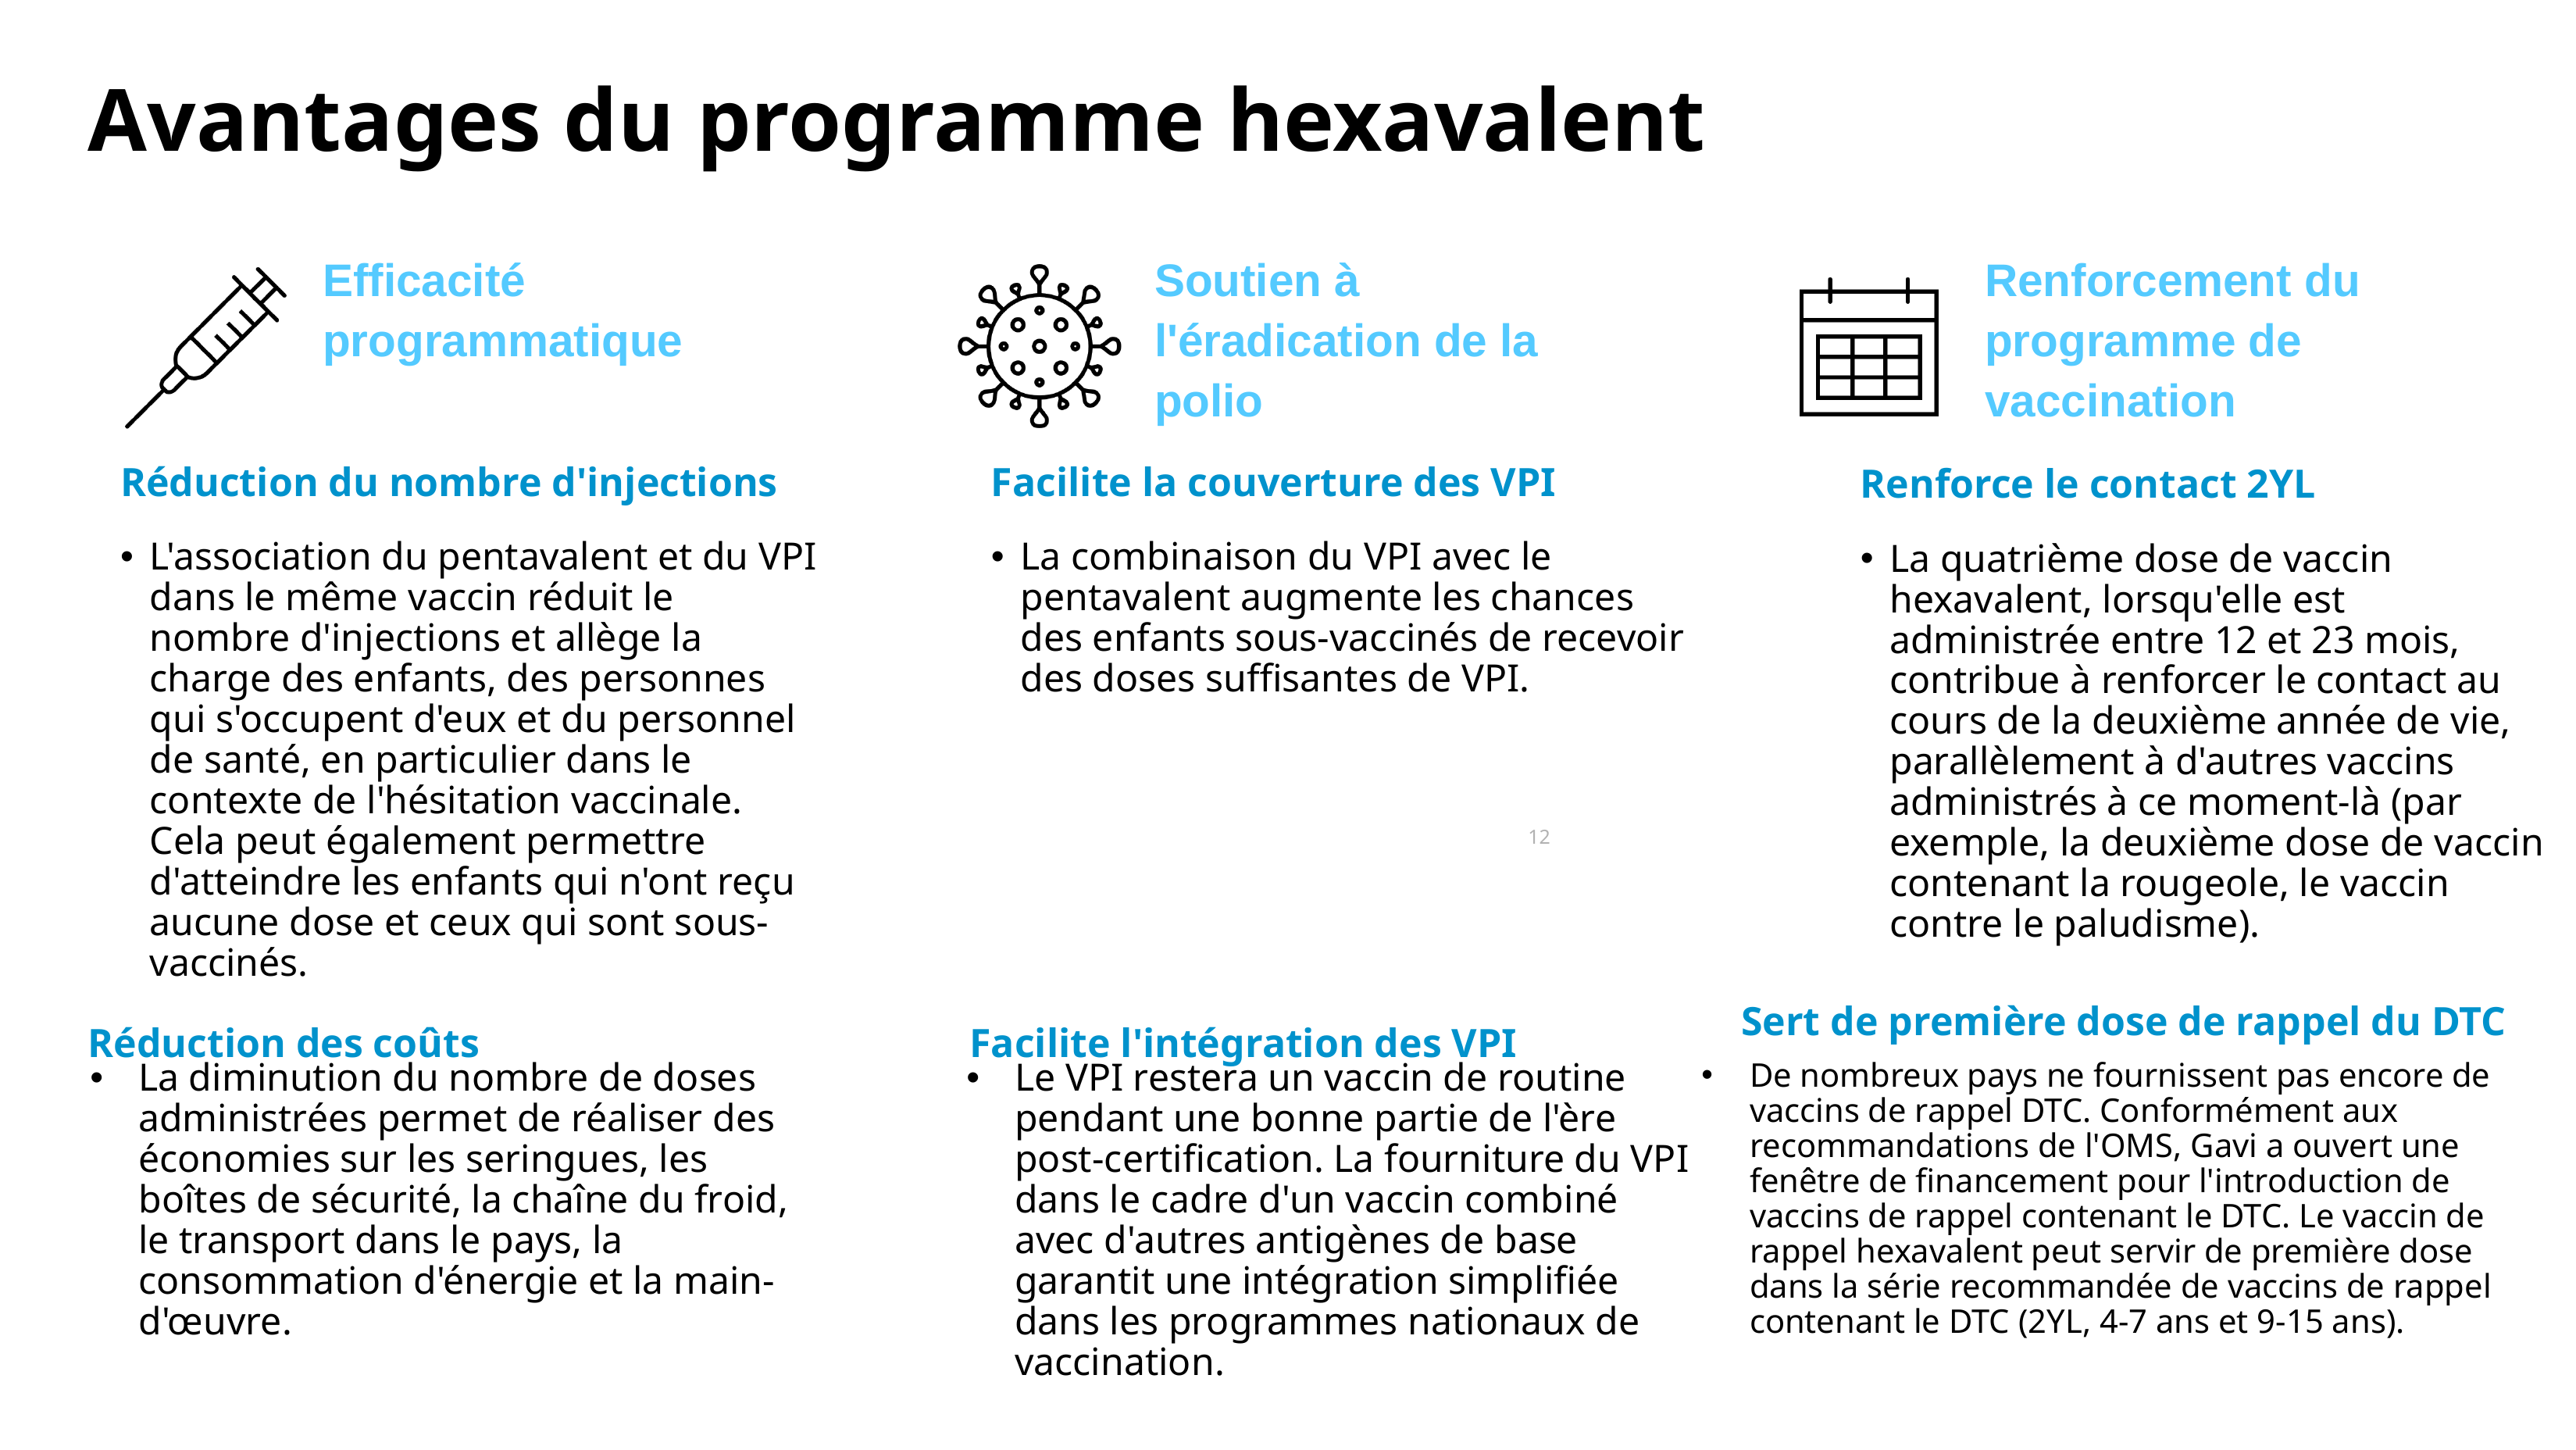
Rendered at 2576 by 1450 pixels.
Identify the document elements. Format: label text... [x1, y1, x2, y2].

title Avantages du programme hexavalent [87, 77, 2310, 180]
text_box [109, 456, 2576, 862]
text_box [109, 245, 2466, 445]
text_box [87, 991, 2576, 1188]
